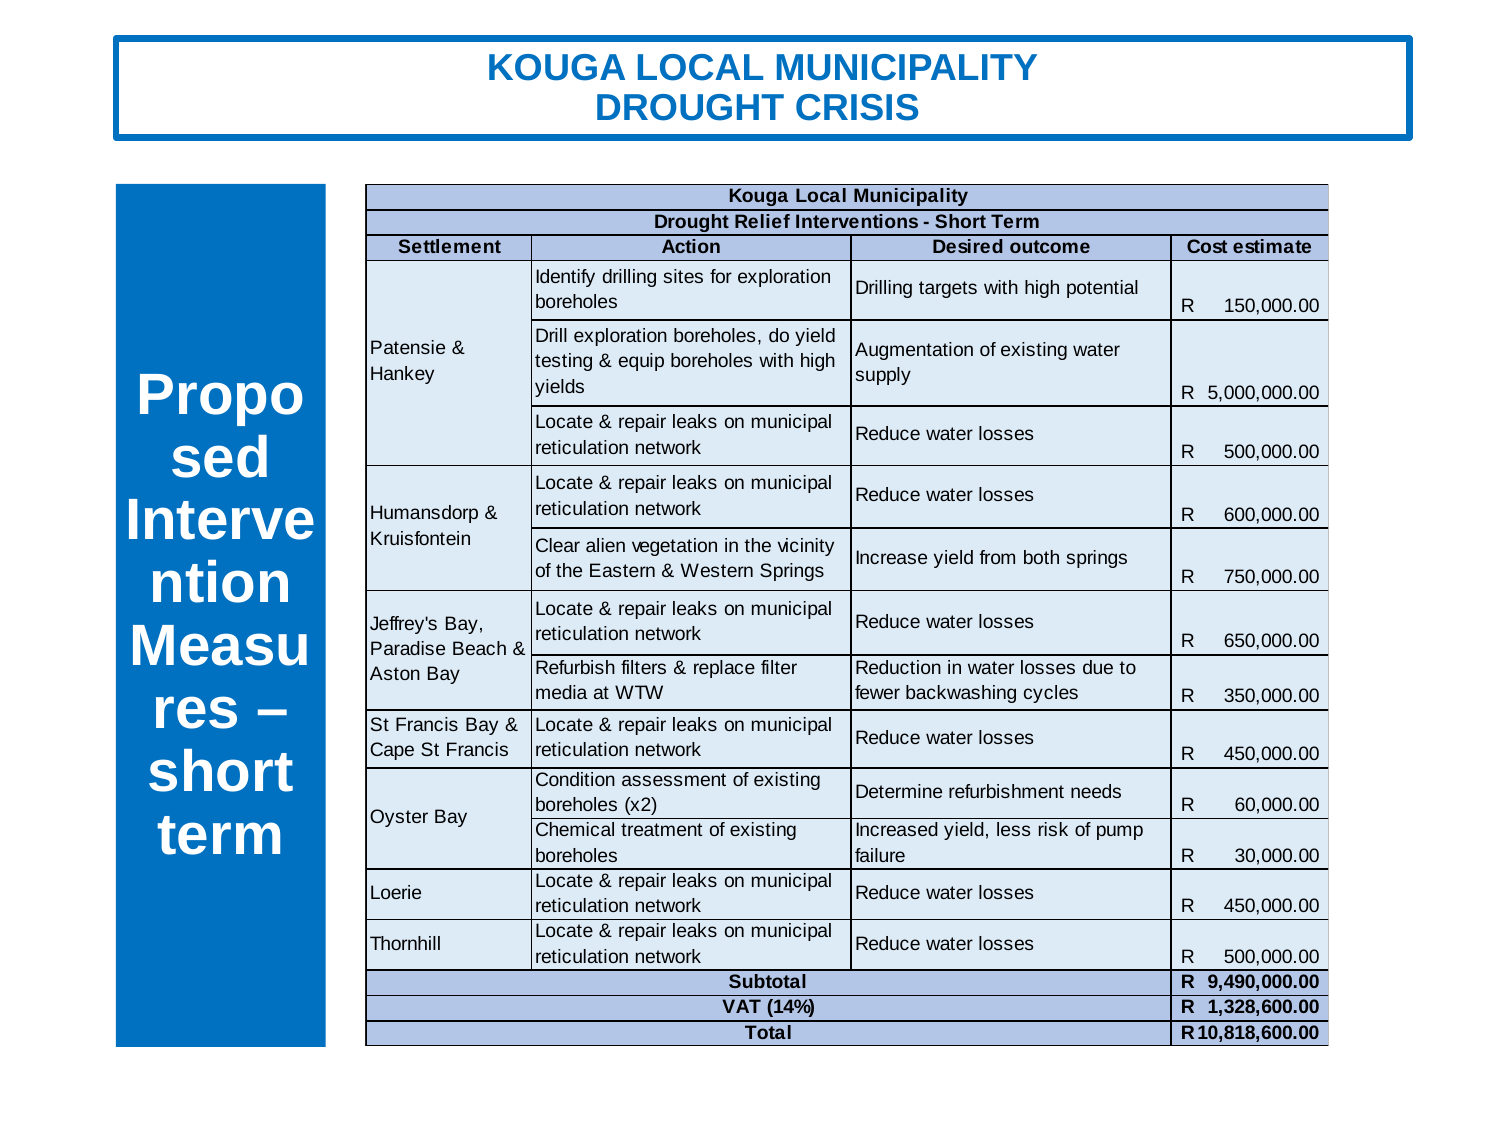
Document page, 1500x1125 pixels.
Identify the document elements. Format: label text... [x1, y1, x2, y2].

text_box KOUGA LOCAL MUNICIPALITY DROUGHT CRISIS [115, 38, 1410, 138]
picture [365, 183, 1330, 1047]
list Proposed Intervention Measures – short term [115, 183, 326, 1047]
